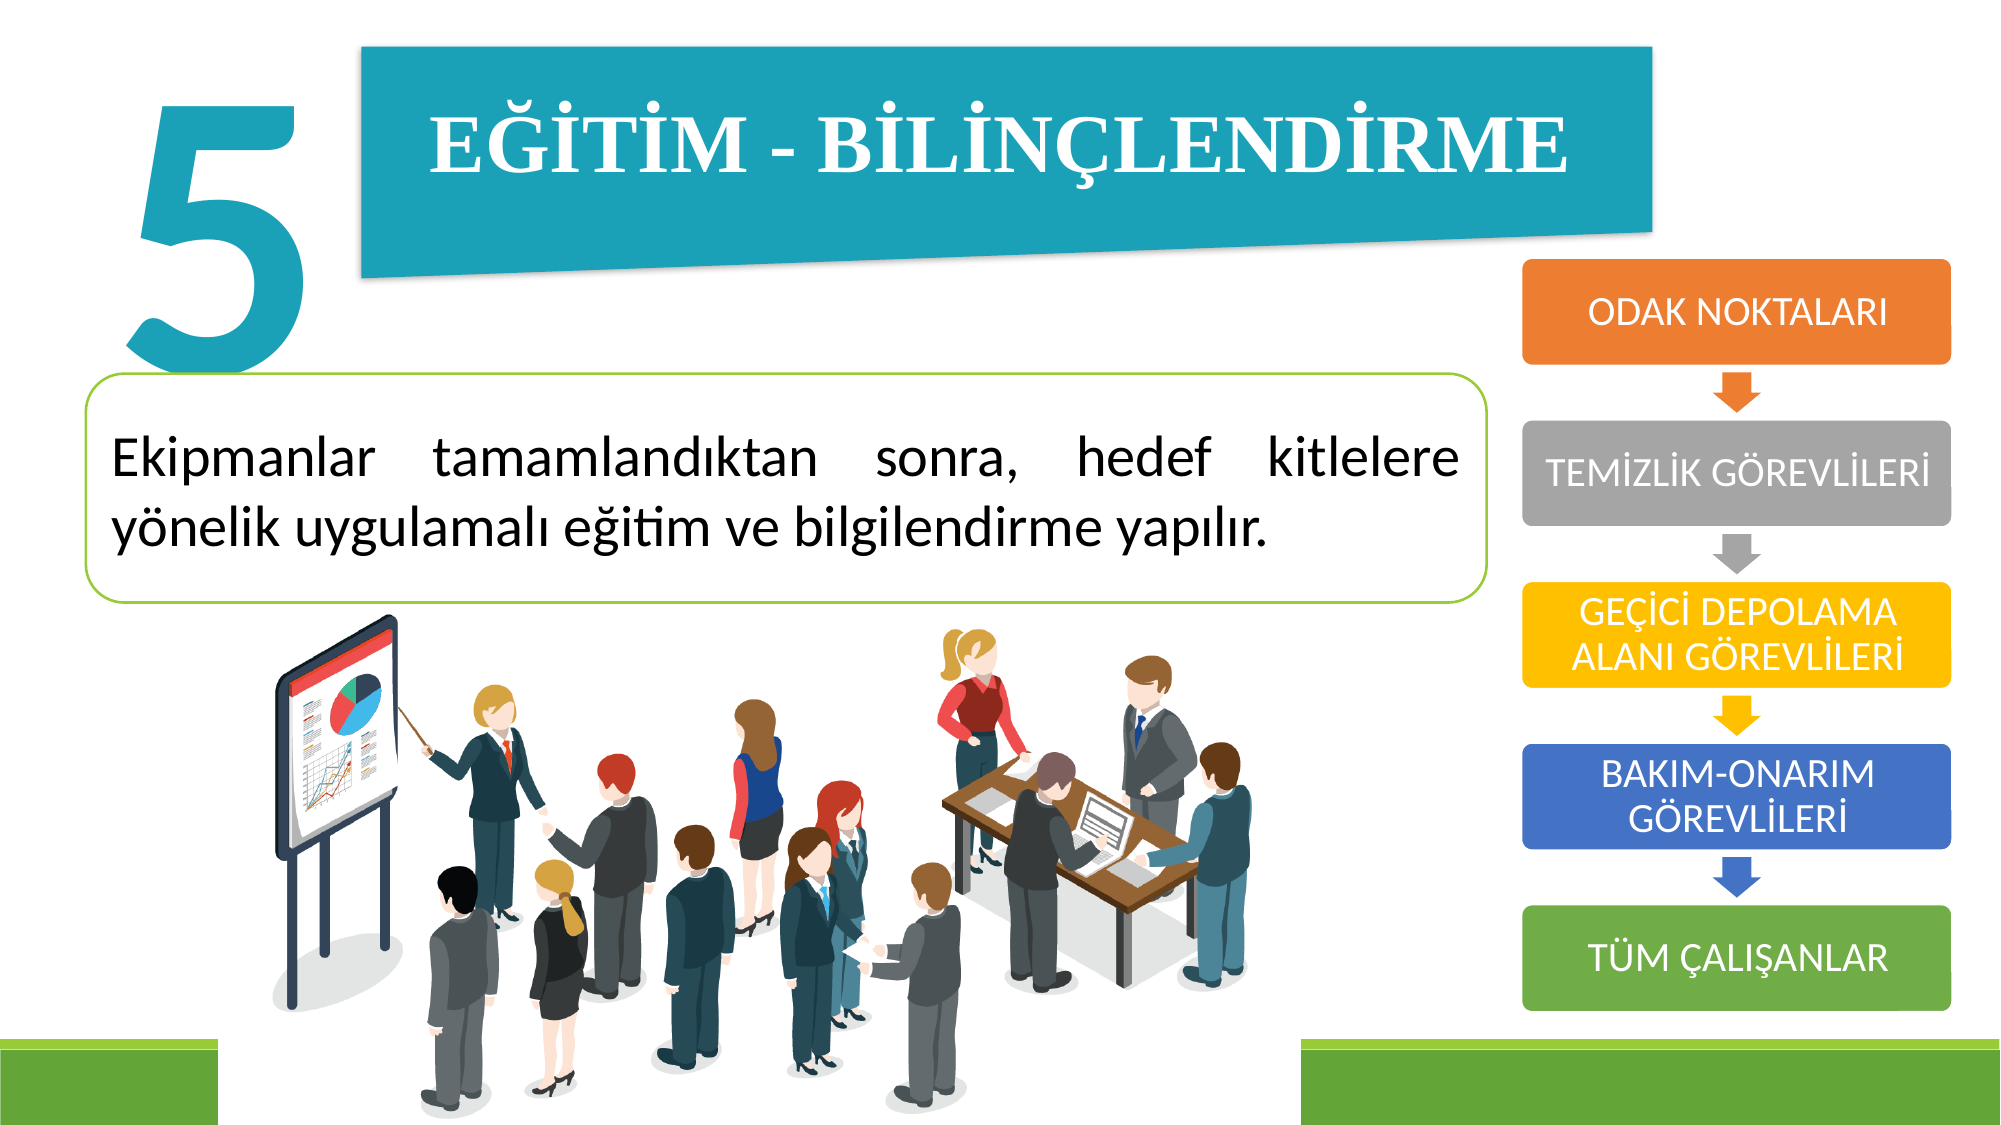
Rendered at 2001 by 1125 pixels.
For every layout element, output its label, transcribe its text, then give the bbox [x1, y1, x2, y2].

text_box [1338, 256, 2000, 1014]
text_box 5 [99, 0, 340, 380]
picture [218, 606, 1302, 1125]
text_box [360, 46, 1653, 279]
text_box Ekipmanlar tamamlandıktan sonra, hedef kitlelere yönelik uygulamalı eğitim ve bilgilendirme yapılır. [84, 372, 1335, 604]
